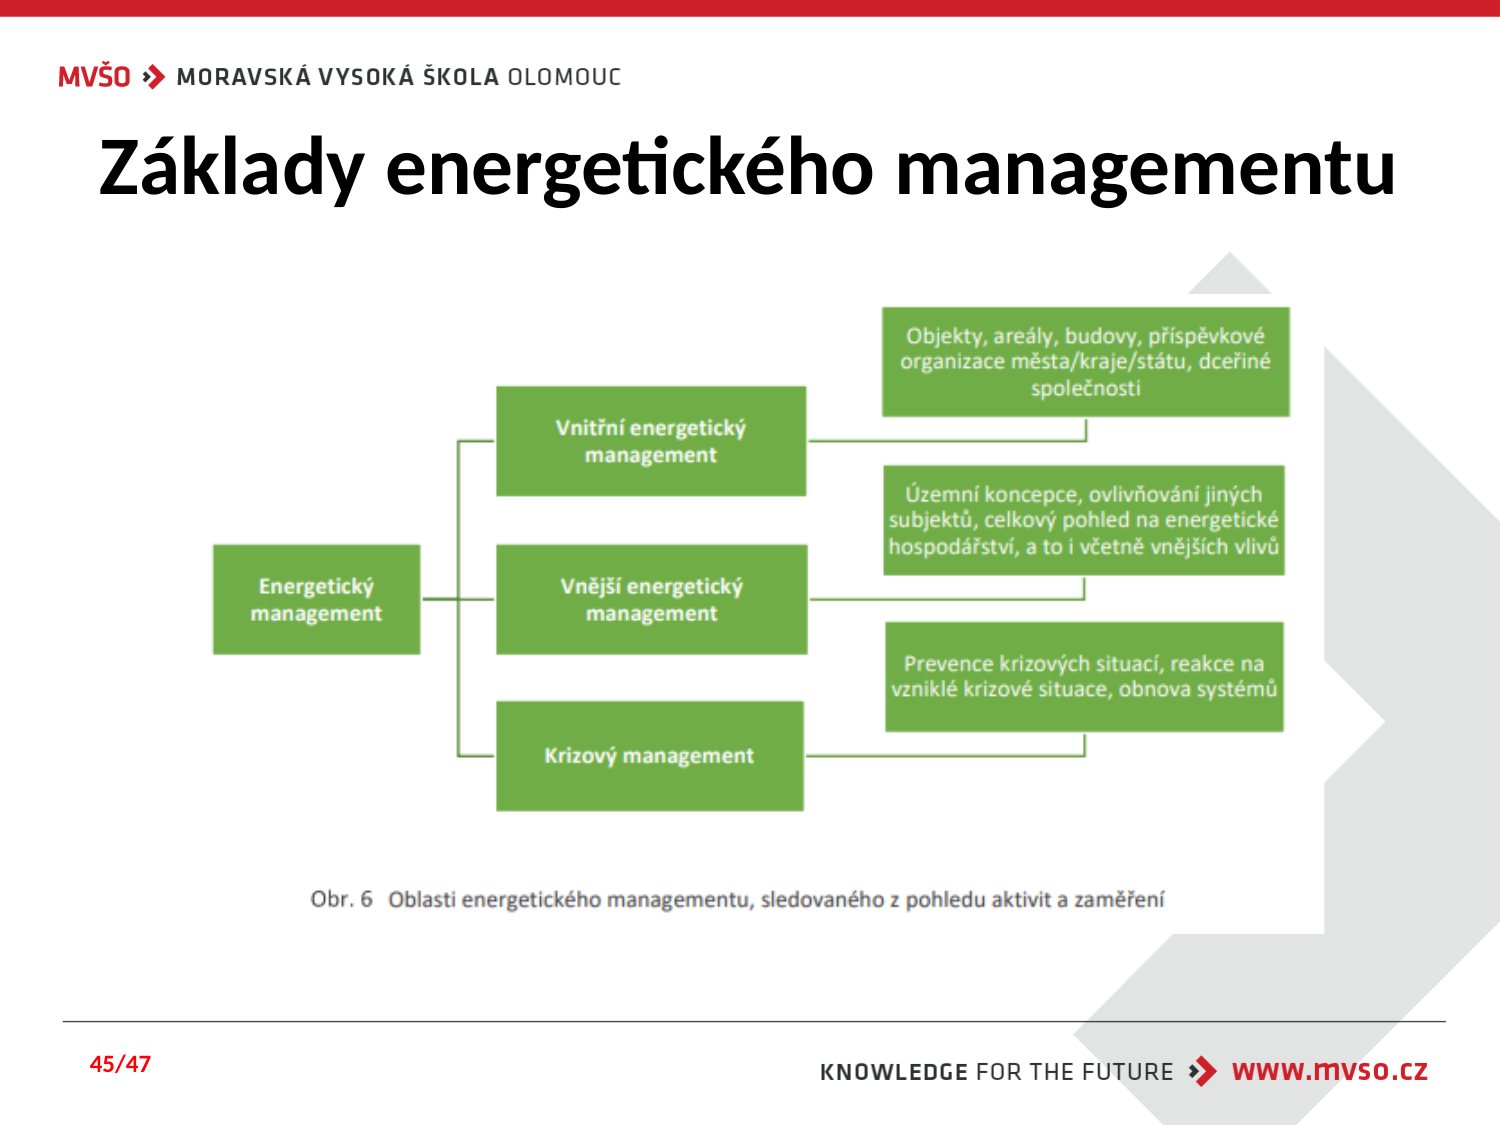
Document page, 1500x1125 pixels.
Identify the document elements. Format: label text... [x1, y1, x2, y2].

text_box 45/47 [74, 1040, 213, 1085]
title Základy energetického managementu [75, 90, 1425, 233]
picture [0, 0, 1500, 1125]
